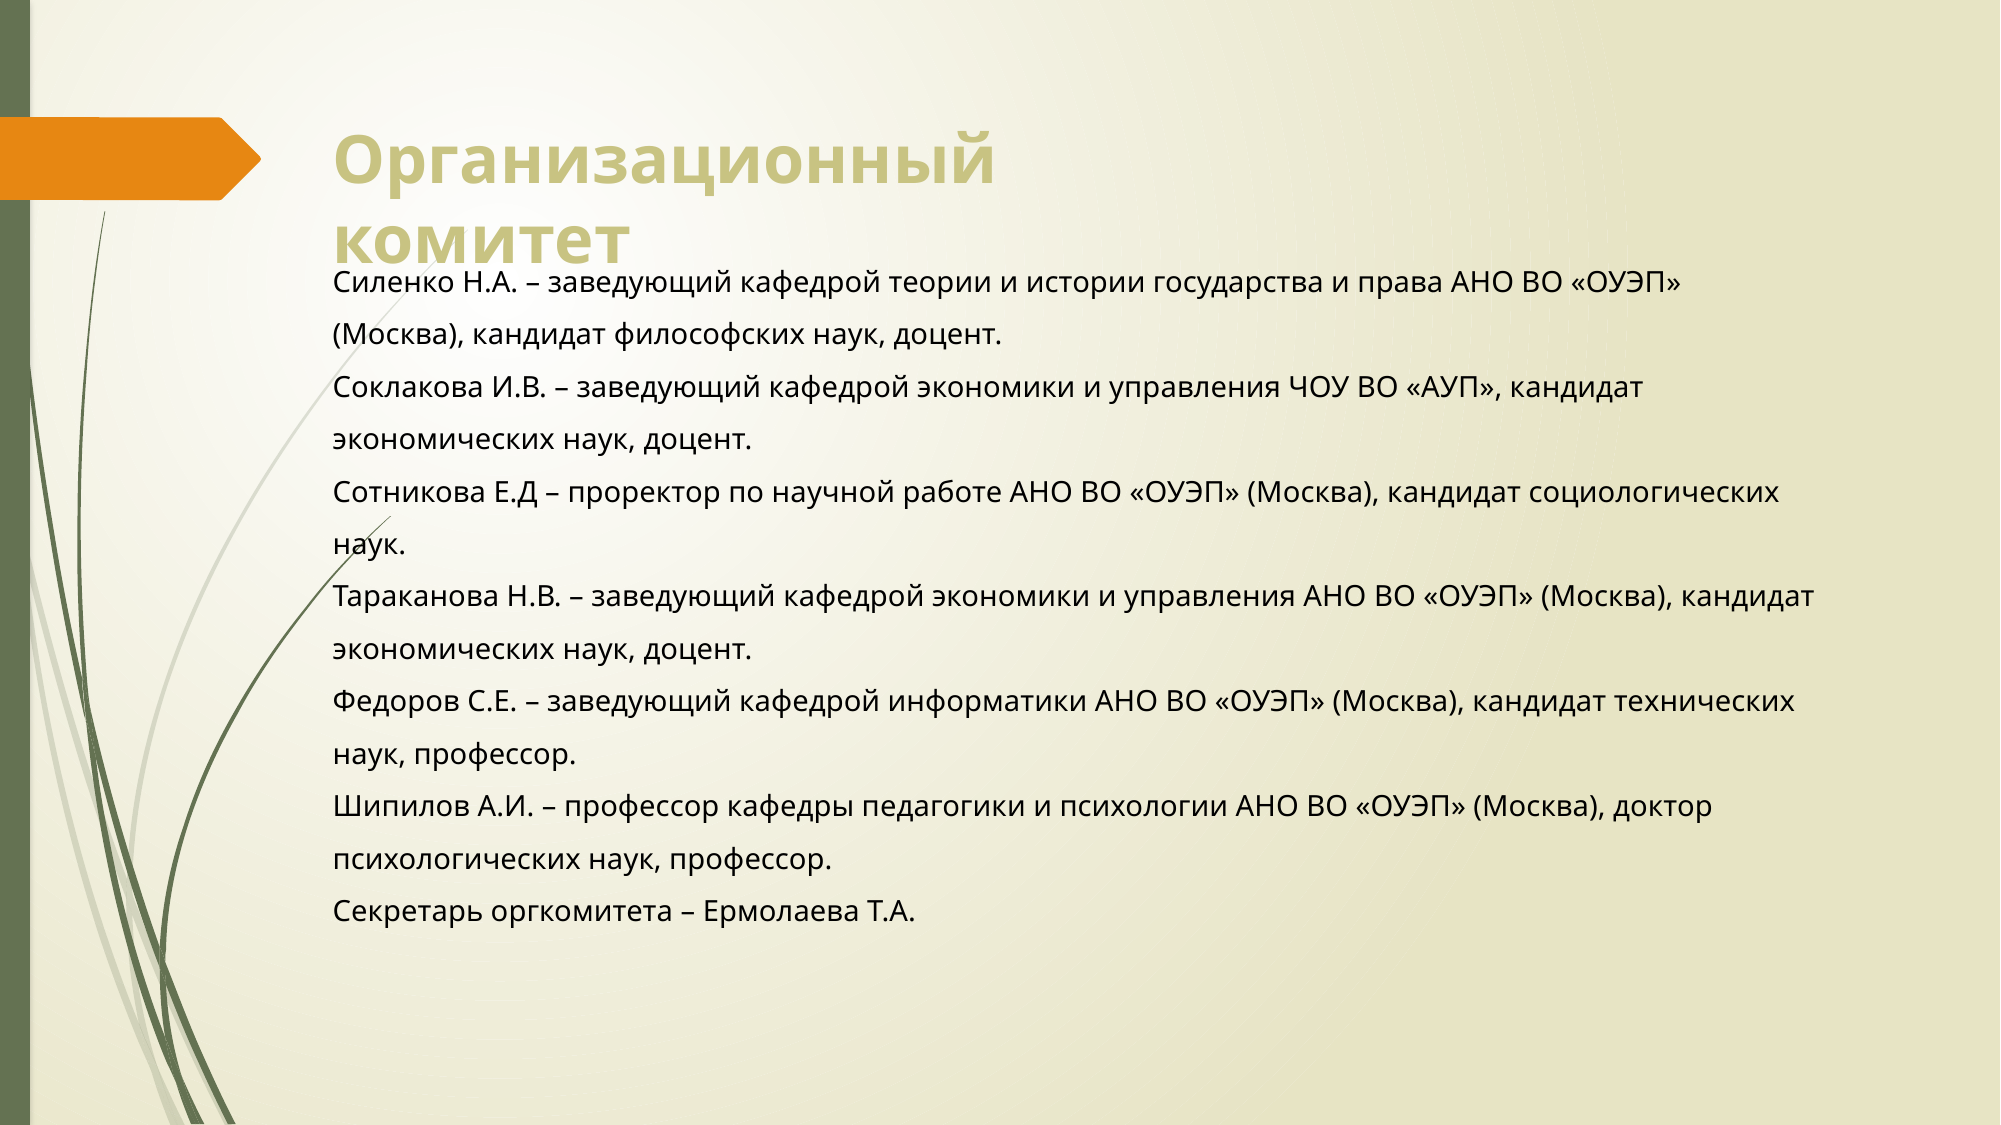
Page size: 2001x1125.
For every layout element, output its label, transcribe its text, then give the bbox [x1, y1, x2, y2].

text_box Силенко Н.А. – заведующий кафедрой теории и истории государства и права АНО ВО «ОУЭП» (Москва), кандидат философских наук, доцент. Соклакова И.В. – заведующий кафедрой экономики и управления ЧОУ ВО «АУП», кандидат экономических наук, доцент. Сотникова Е.Д – проректор по научной работе АНО ВО «ОУЭП» (Москва), кандидат социологических наук. Тараканова Н.В. – заведующий кафедрой экономики и управления АНО ВО «ОУЭП» (Москва), кандидат экономических наук, доцент. Федоров С.Е. – заведующий кафедрой информатики АНО ВО «ОУЭП» (Москва), кандидат технических наук, профессор. Шипилов А.И. – профессор кафедры педагогики и психологии АНО ВО «ОУЭП» (Москва), доктор психологических наук, профессор. Секретарь оргкомитета – Ермолаева Т.А. [317, 238, 1836, 1125]
text_box Организационный комитет [317, 109, 1318, 238]
